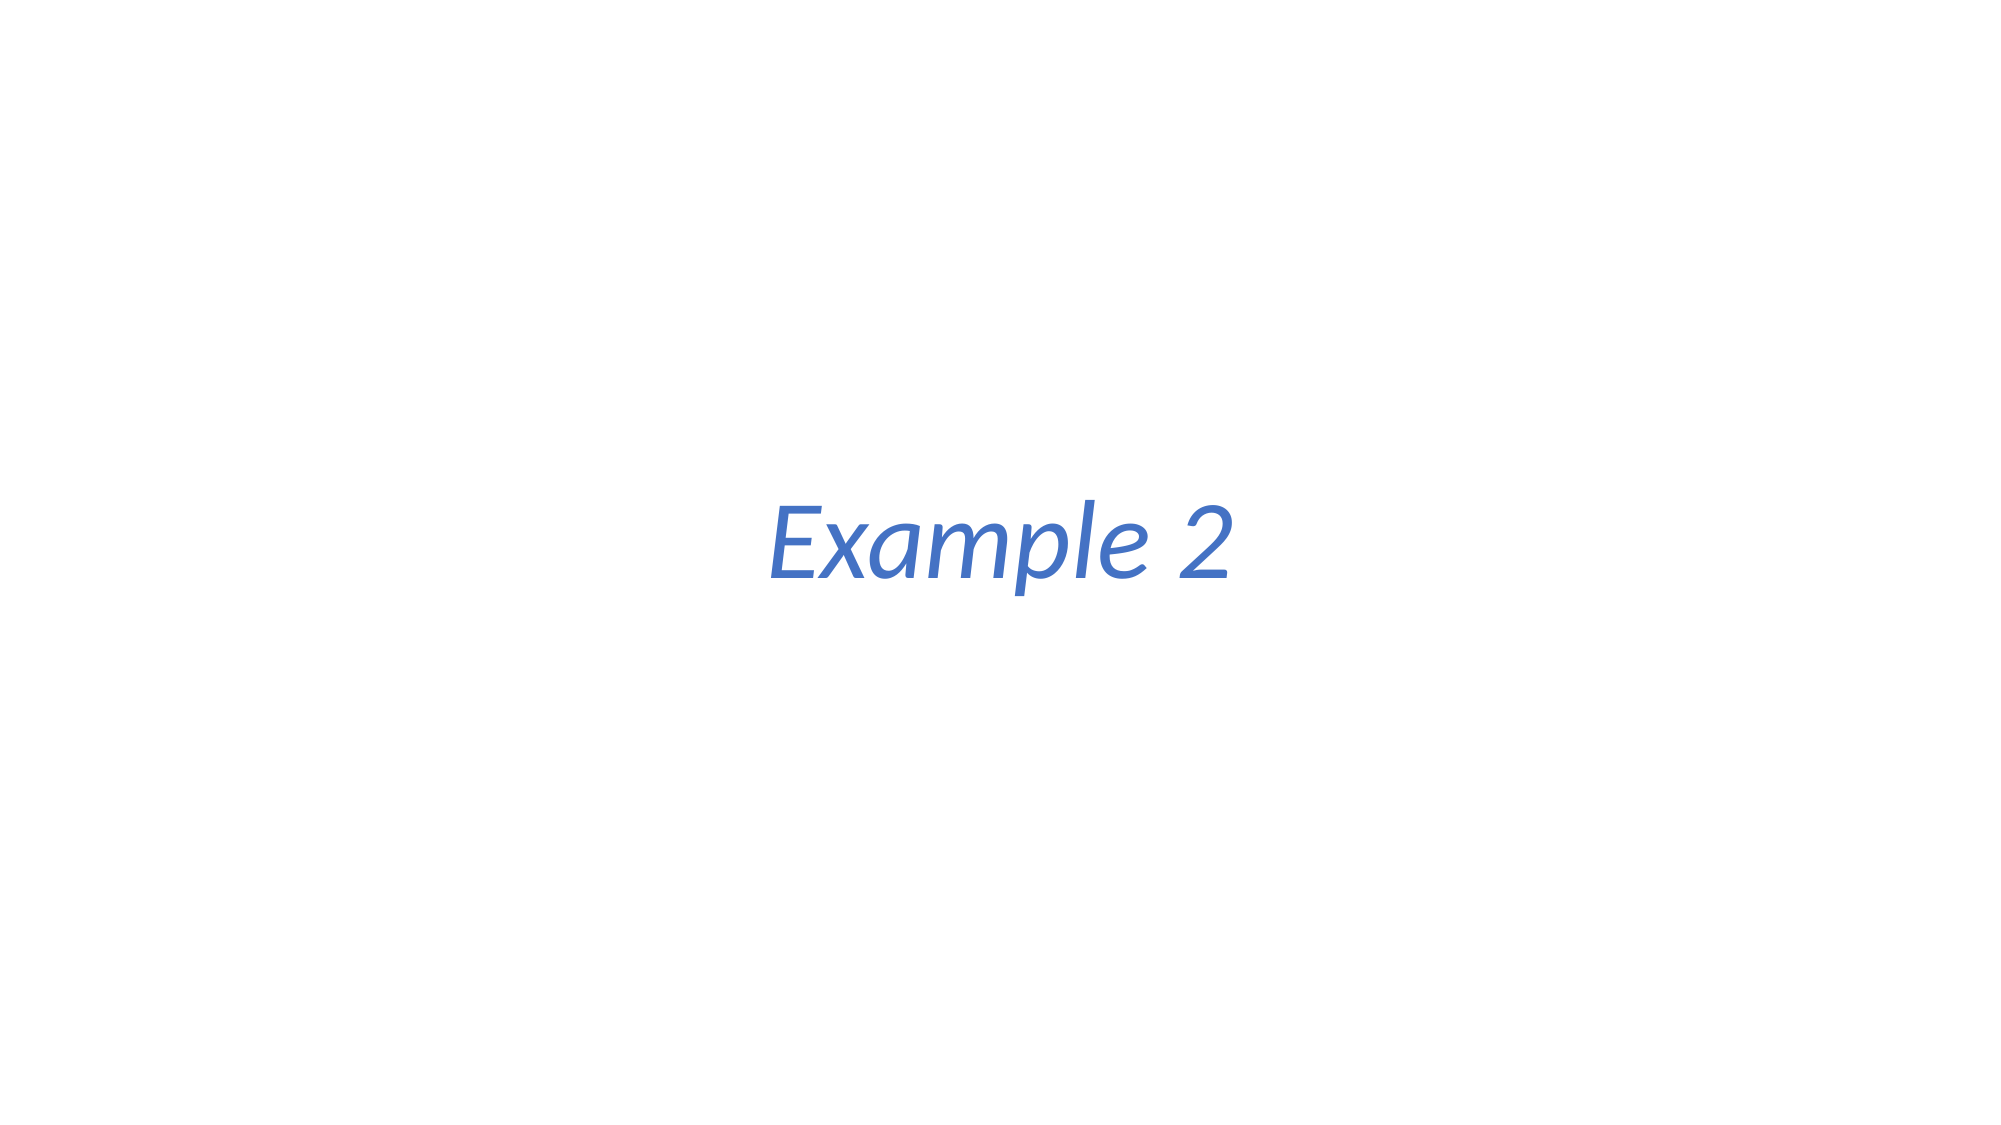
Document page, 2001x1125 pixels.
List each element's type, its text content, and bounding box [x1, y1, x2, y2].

list Example 2 [137, 299, 1863, 1014]
